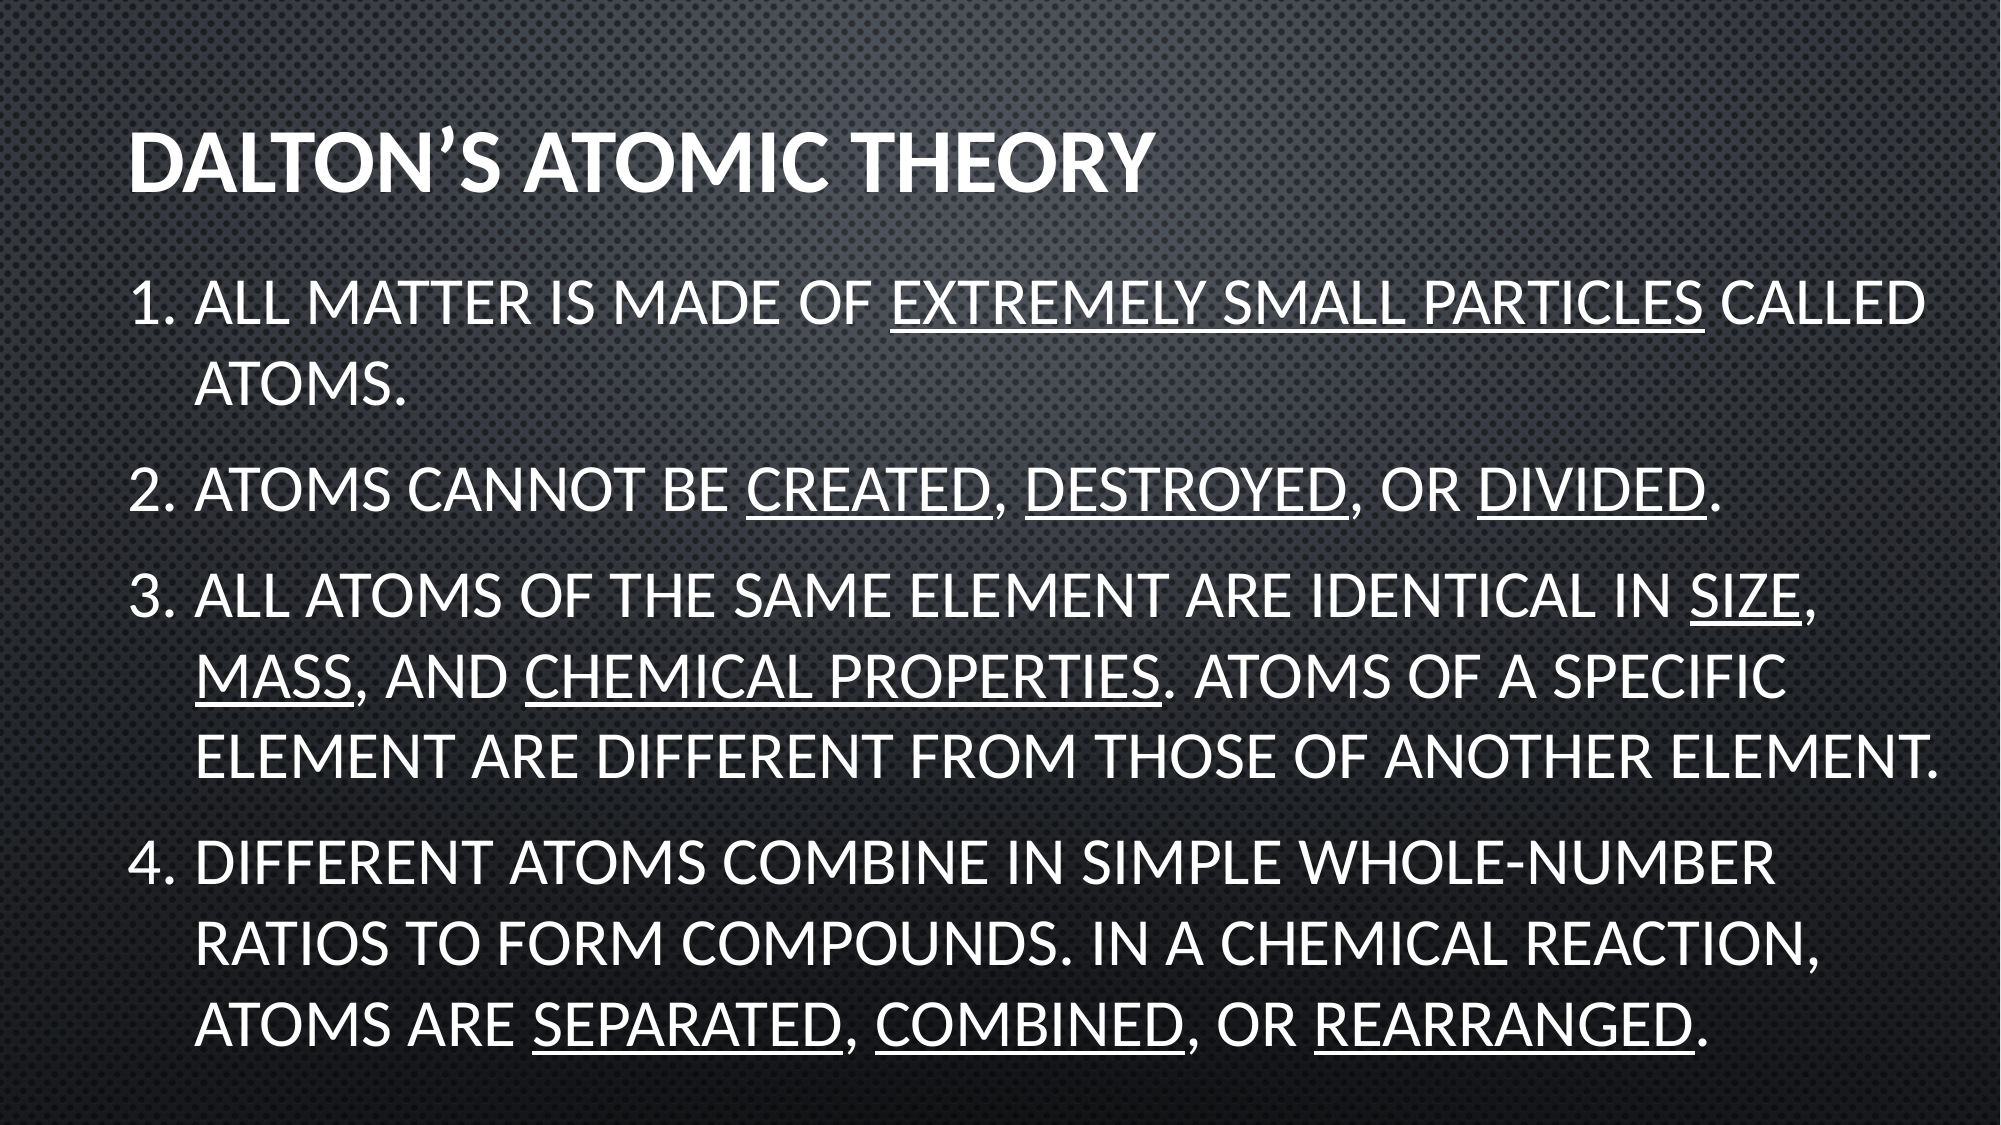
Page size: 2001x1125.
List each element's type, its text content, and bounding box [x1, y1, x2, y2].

list All matter is made of extremely small particles called atoms. Atoms cannot be created, destroyed, or divided. All atoms of the same element are identical in size, mass, and chemical properties. Atoms of a specific element are different from those of another element. Different atoms combine in simple whole-number ratios to form compounds. In a chemical reaction, atoms are separated, combined, or rearranged. [112, 218, 1961, 1099]
title Dalton’s Atomic Theory [112, 0, 1738, 218]
